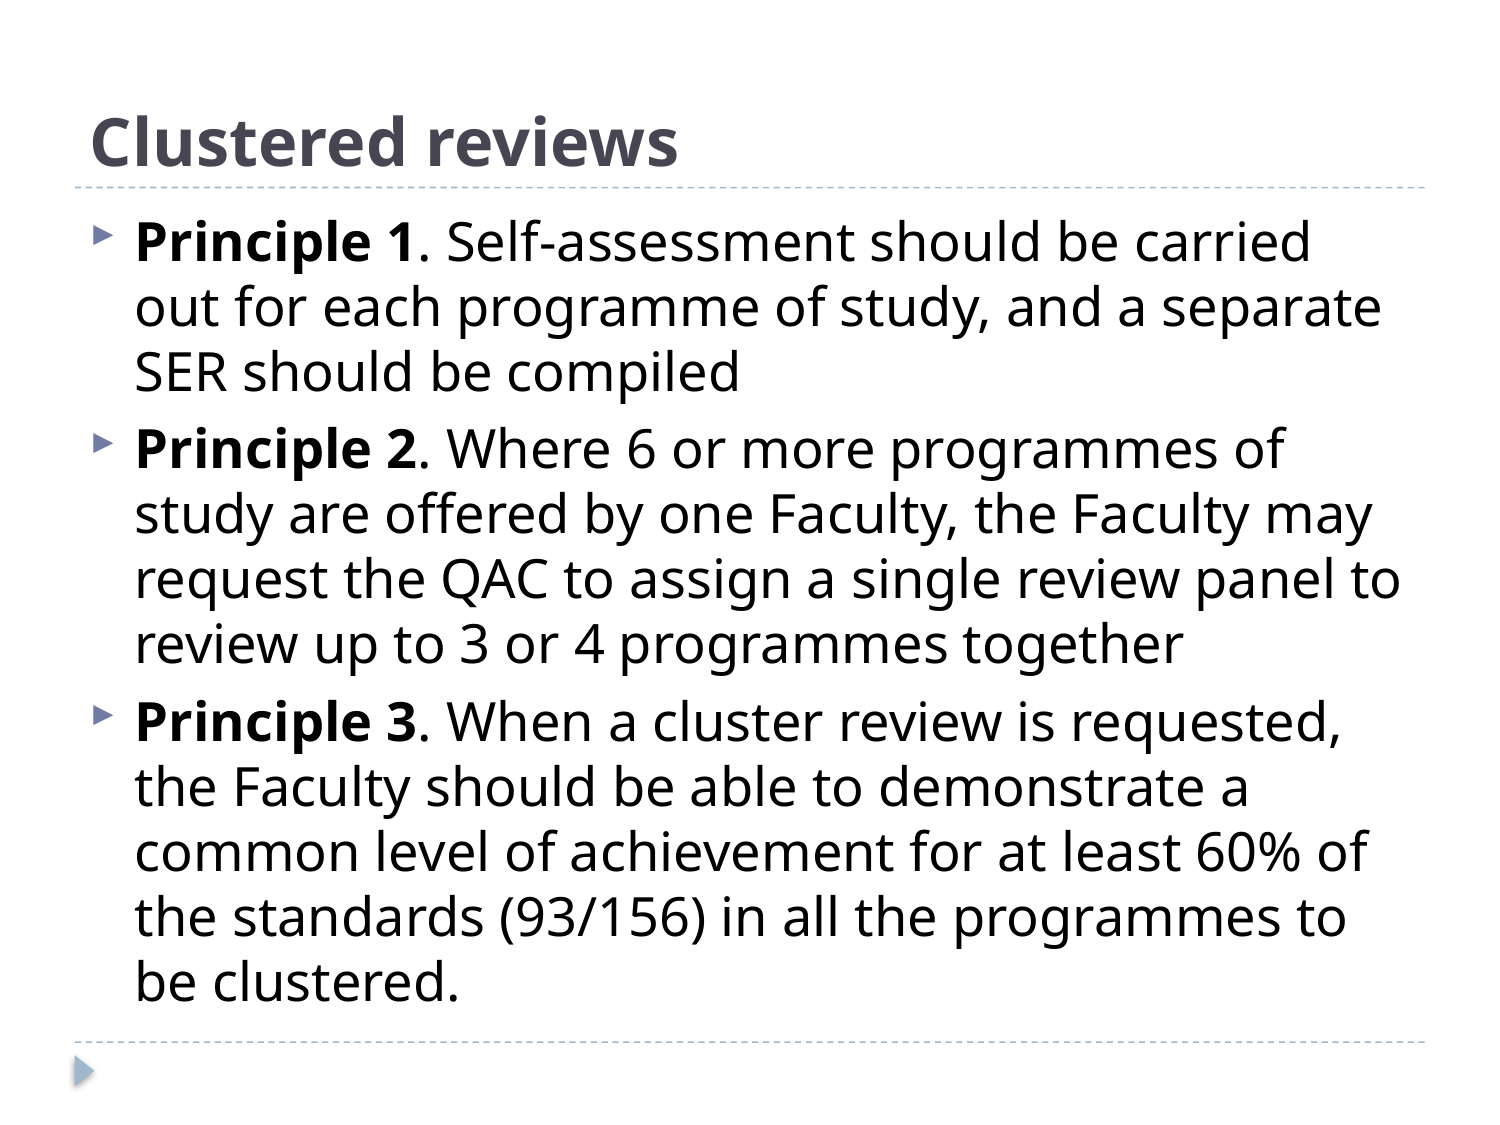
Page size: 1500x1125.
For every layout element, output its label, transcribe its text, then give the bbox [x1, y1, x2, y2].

title Clustered reviews [75, 24, 1425, 188]
list Principle 1. Self-assessment should be carried out for each programme of study, and a separate SER should be compiled Principle 2. Where 6 or more programmes of study are offered by one Faculty, the Faculty may request the QAC to assign a single review panel to review up to 3 or 4 programmes together Principle 3. When a cluster review is requested, the Faculty should be able to demonstrate a common level of achievement for at least 60% of the standards (93/156) in all the programmes to be clustered. [75, 200, 1425, 1010]
